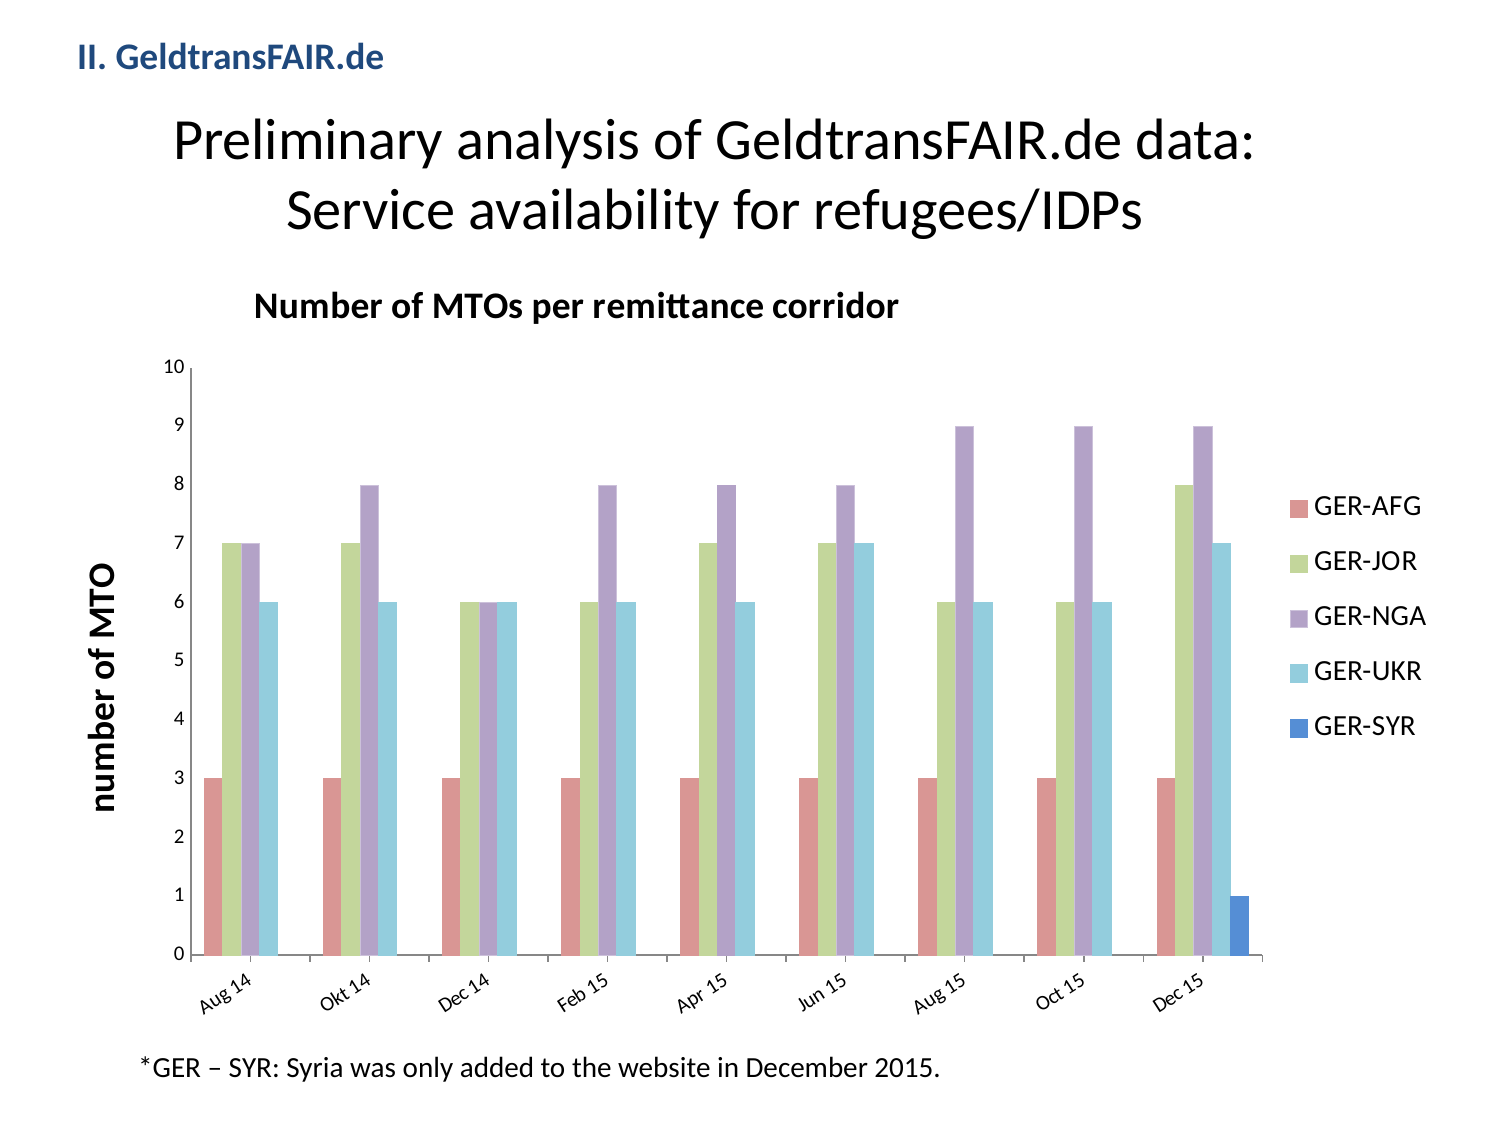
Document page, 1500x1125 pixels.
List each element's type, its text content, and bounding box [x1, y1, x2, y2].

title Preliminary analysis of GeldtransFAIR.de data: Service availability for refugees/IDPs [0, 112, 1430, 300]
text_box *GER – SYR: Syria was only added to the website in December 2015. [123, 1045, 1258, 1091]
text_box II. GeldtransFAIR.de [62, 24, 425, 85]
chart [47, 257, 1459, 1036]
